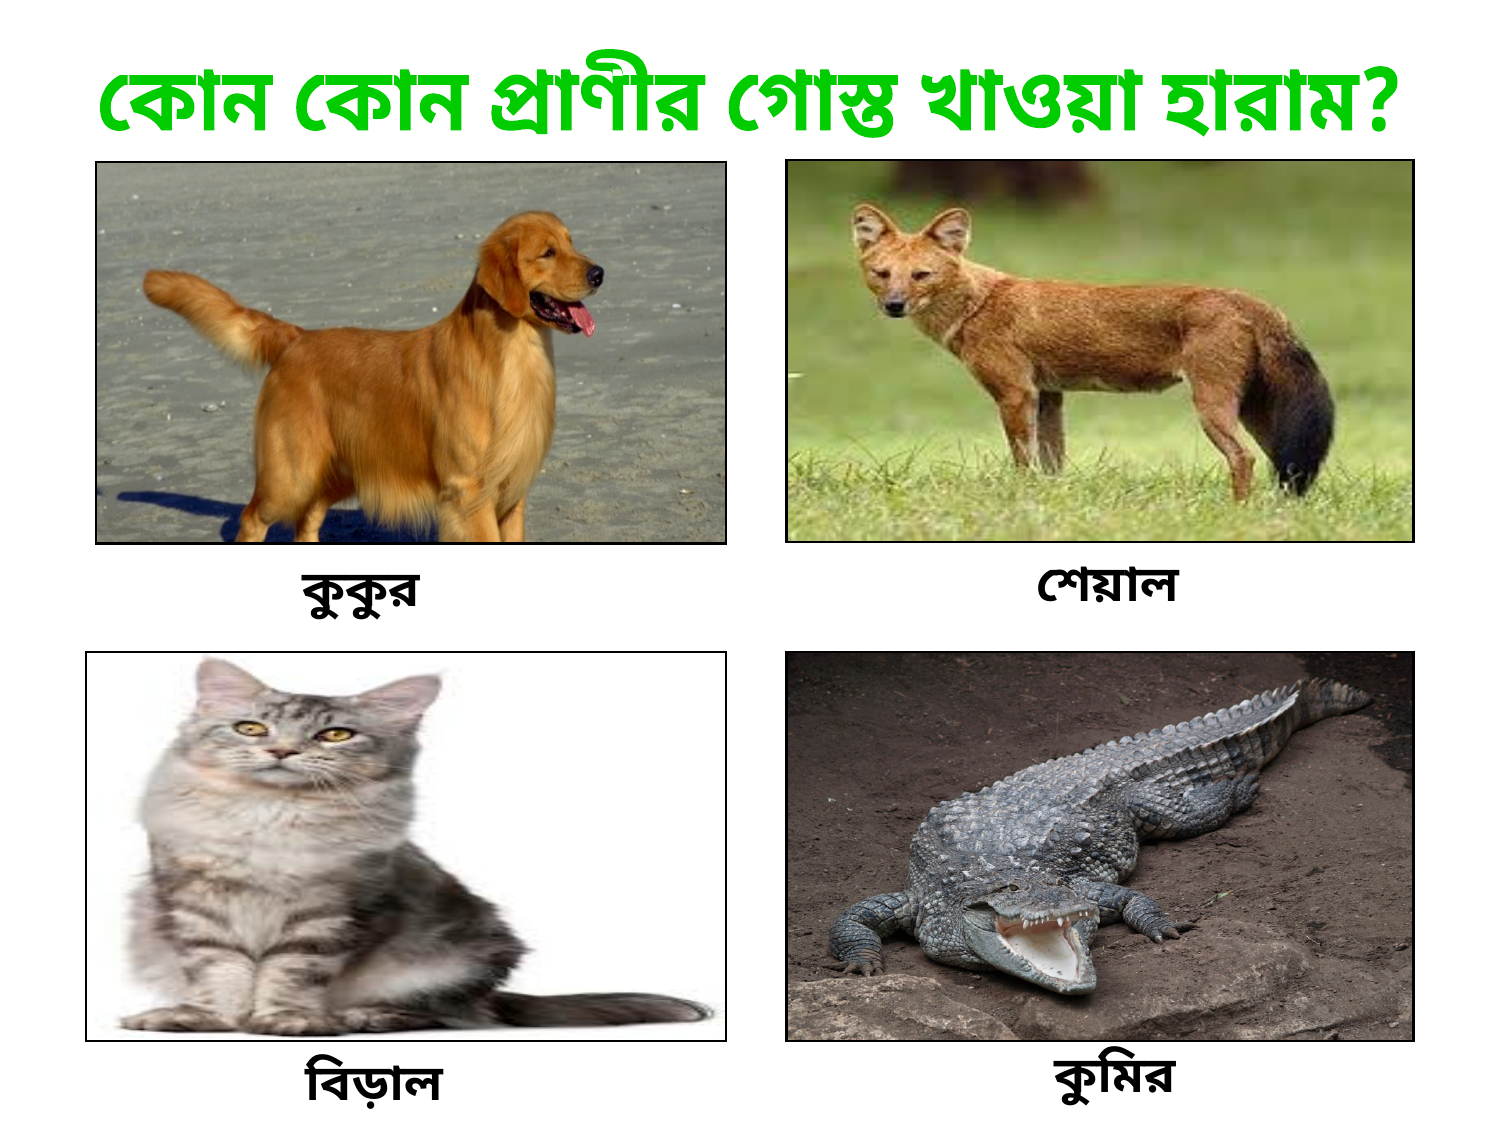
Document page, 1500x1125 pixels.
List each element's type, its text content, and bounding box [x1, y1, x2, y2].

text_box বিড়াল [244, 1044, 504, 1115]
text_box কুমির [979, 1041, 1239, 1108]
picture [96, 163, 725, 543]
picture [86, 652, 725, 1041]
text_box কুকুর [231, 551, 491, 622]
picture [787, 652, 1413, 1041]
text_box শেয়াল [971, 546, 1231, 617]
picture [787, 161, 1413, 541]
